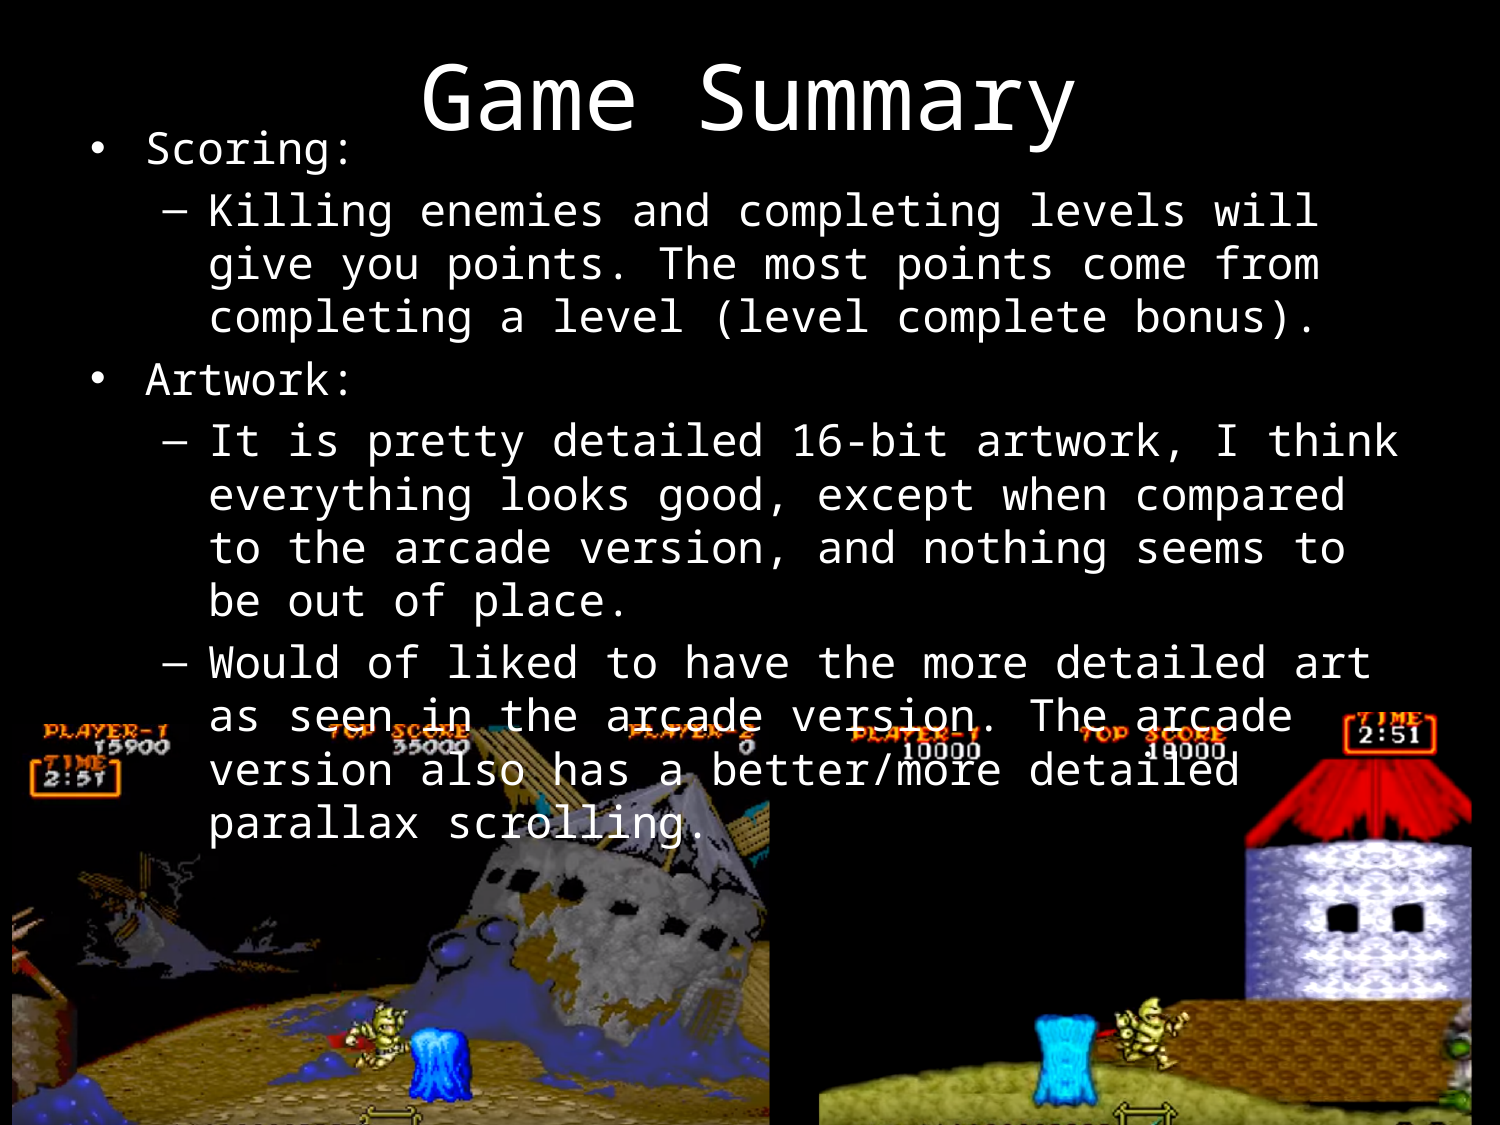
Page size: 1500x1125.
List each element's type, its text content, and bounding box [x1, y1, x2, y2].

picture [0, 712, 1500, 1125]
title Game Summary [75, 0, 1425, 112]
list Scoring: Killing enemies and completing levels will give you points. The most points come from completing a level (level complete bonus). Artwork: It is pretty detailed 16-bit artwork, I think everything looks good, except when compared to the arcade version, and nothing seems to be out of place. Would of liked to have the more detailed art as seen in the arcade version. The arcade version also has a better/more detailed parallax scrolling. [75, 112, 1425, 723]
